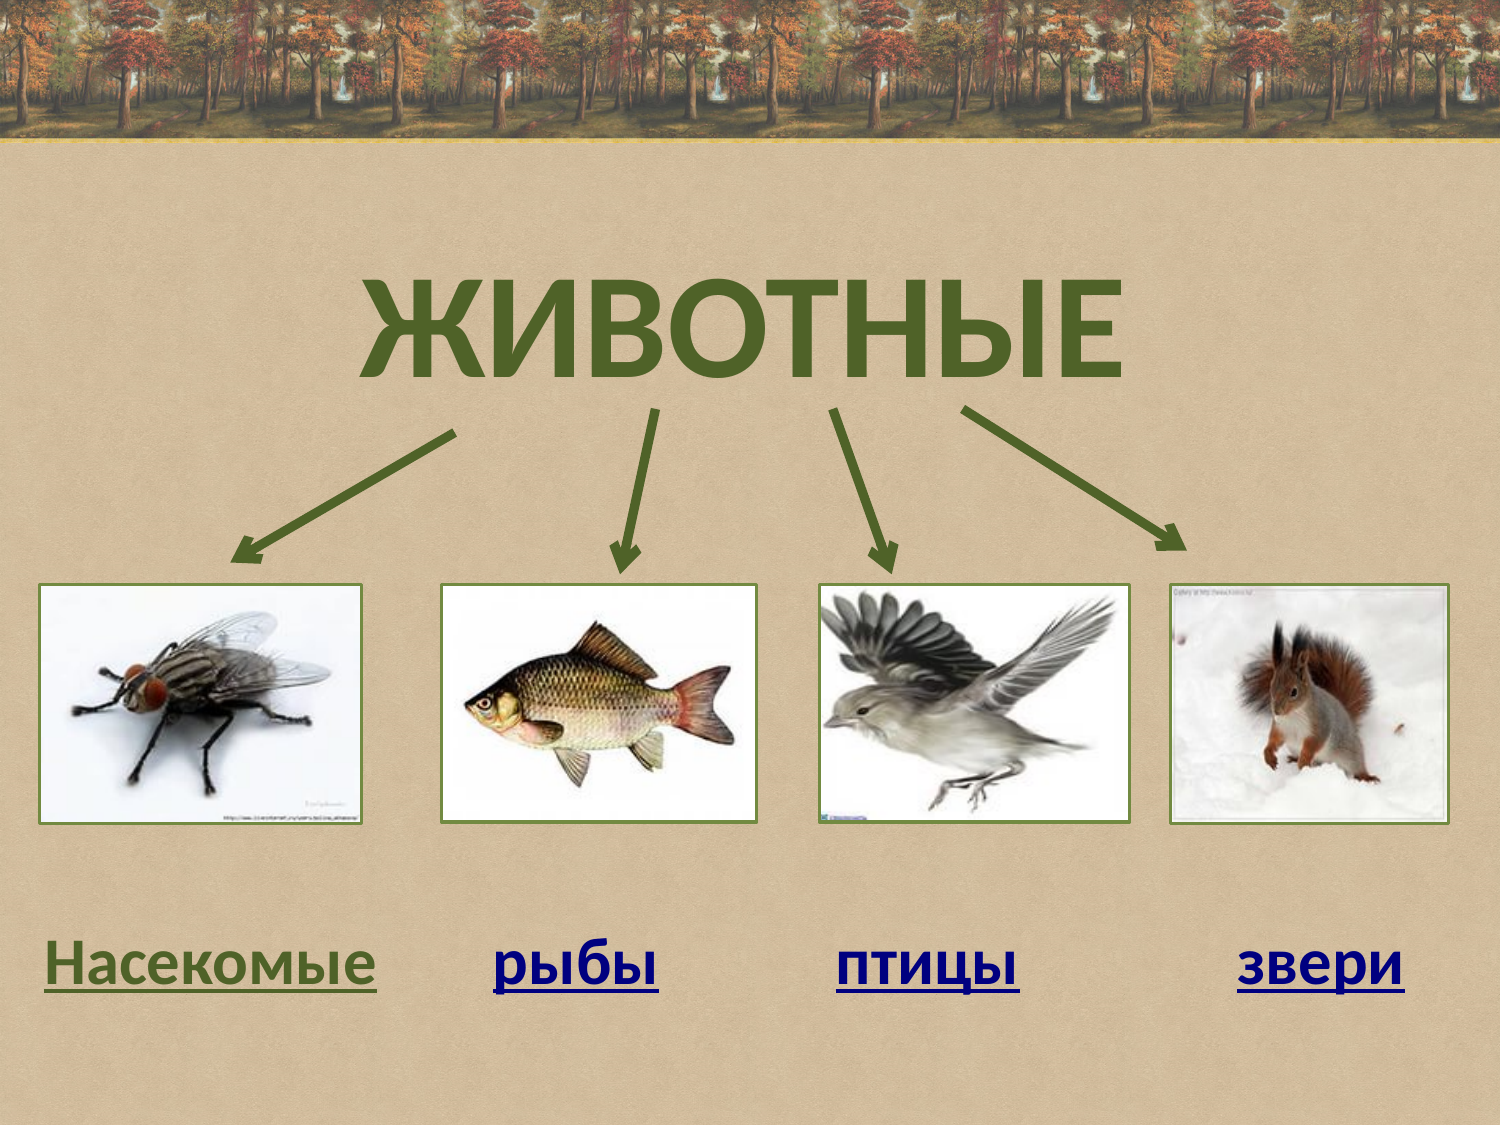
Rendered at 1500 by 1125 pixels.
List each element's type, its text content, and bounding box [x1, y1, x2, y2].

picture [1171, 585, 1448, 823]
text_box птицы [820, 910, 1164, 1006]
text_box звери [1222, 910, 1435, 1006]
text_box ЖИВОТНЫЕ [253, 219, 1235, 415]
text_box Насекомые [29, 910, 420, 1051]
picture [41, 585, 361, 823]
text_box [619, 408, 656, 575]
picture [820, 585, 1129, 821]
text_box рыбы [478, 910, 715, 1006]
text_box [832, 408, 892, 575]
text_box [0, 0, 1500, 1125]
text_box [229, 432, 455, 563]
picture [442, 585, 756, 821]
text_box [962, 408, 1188, 551]
